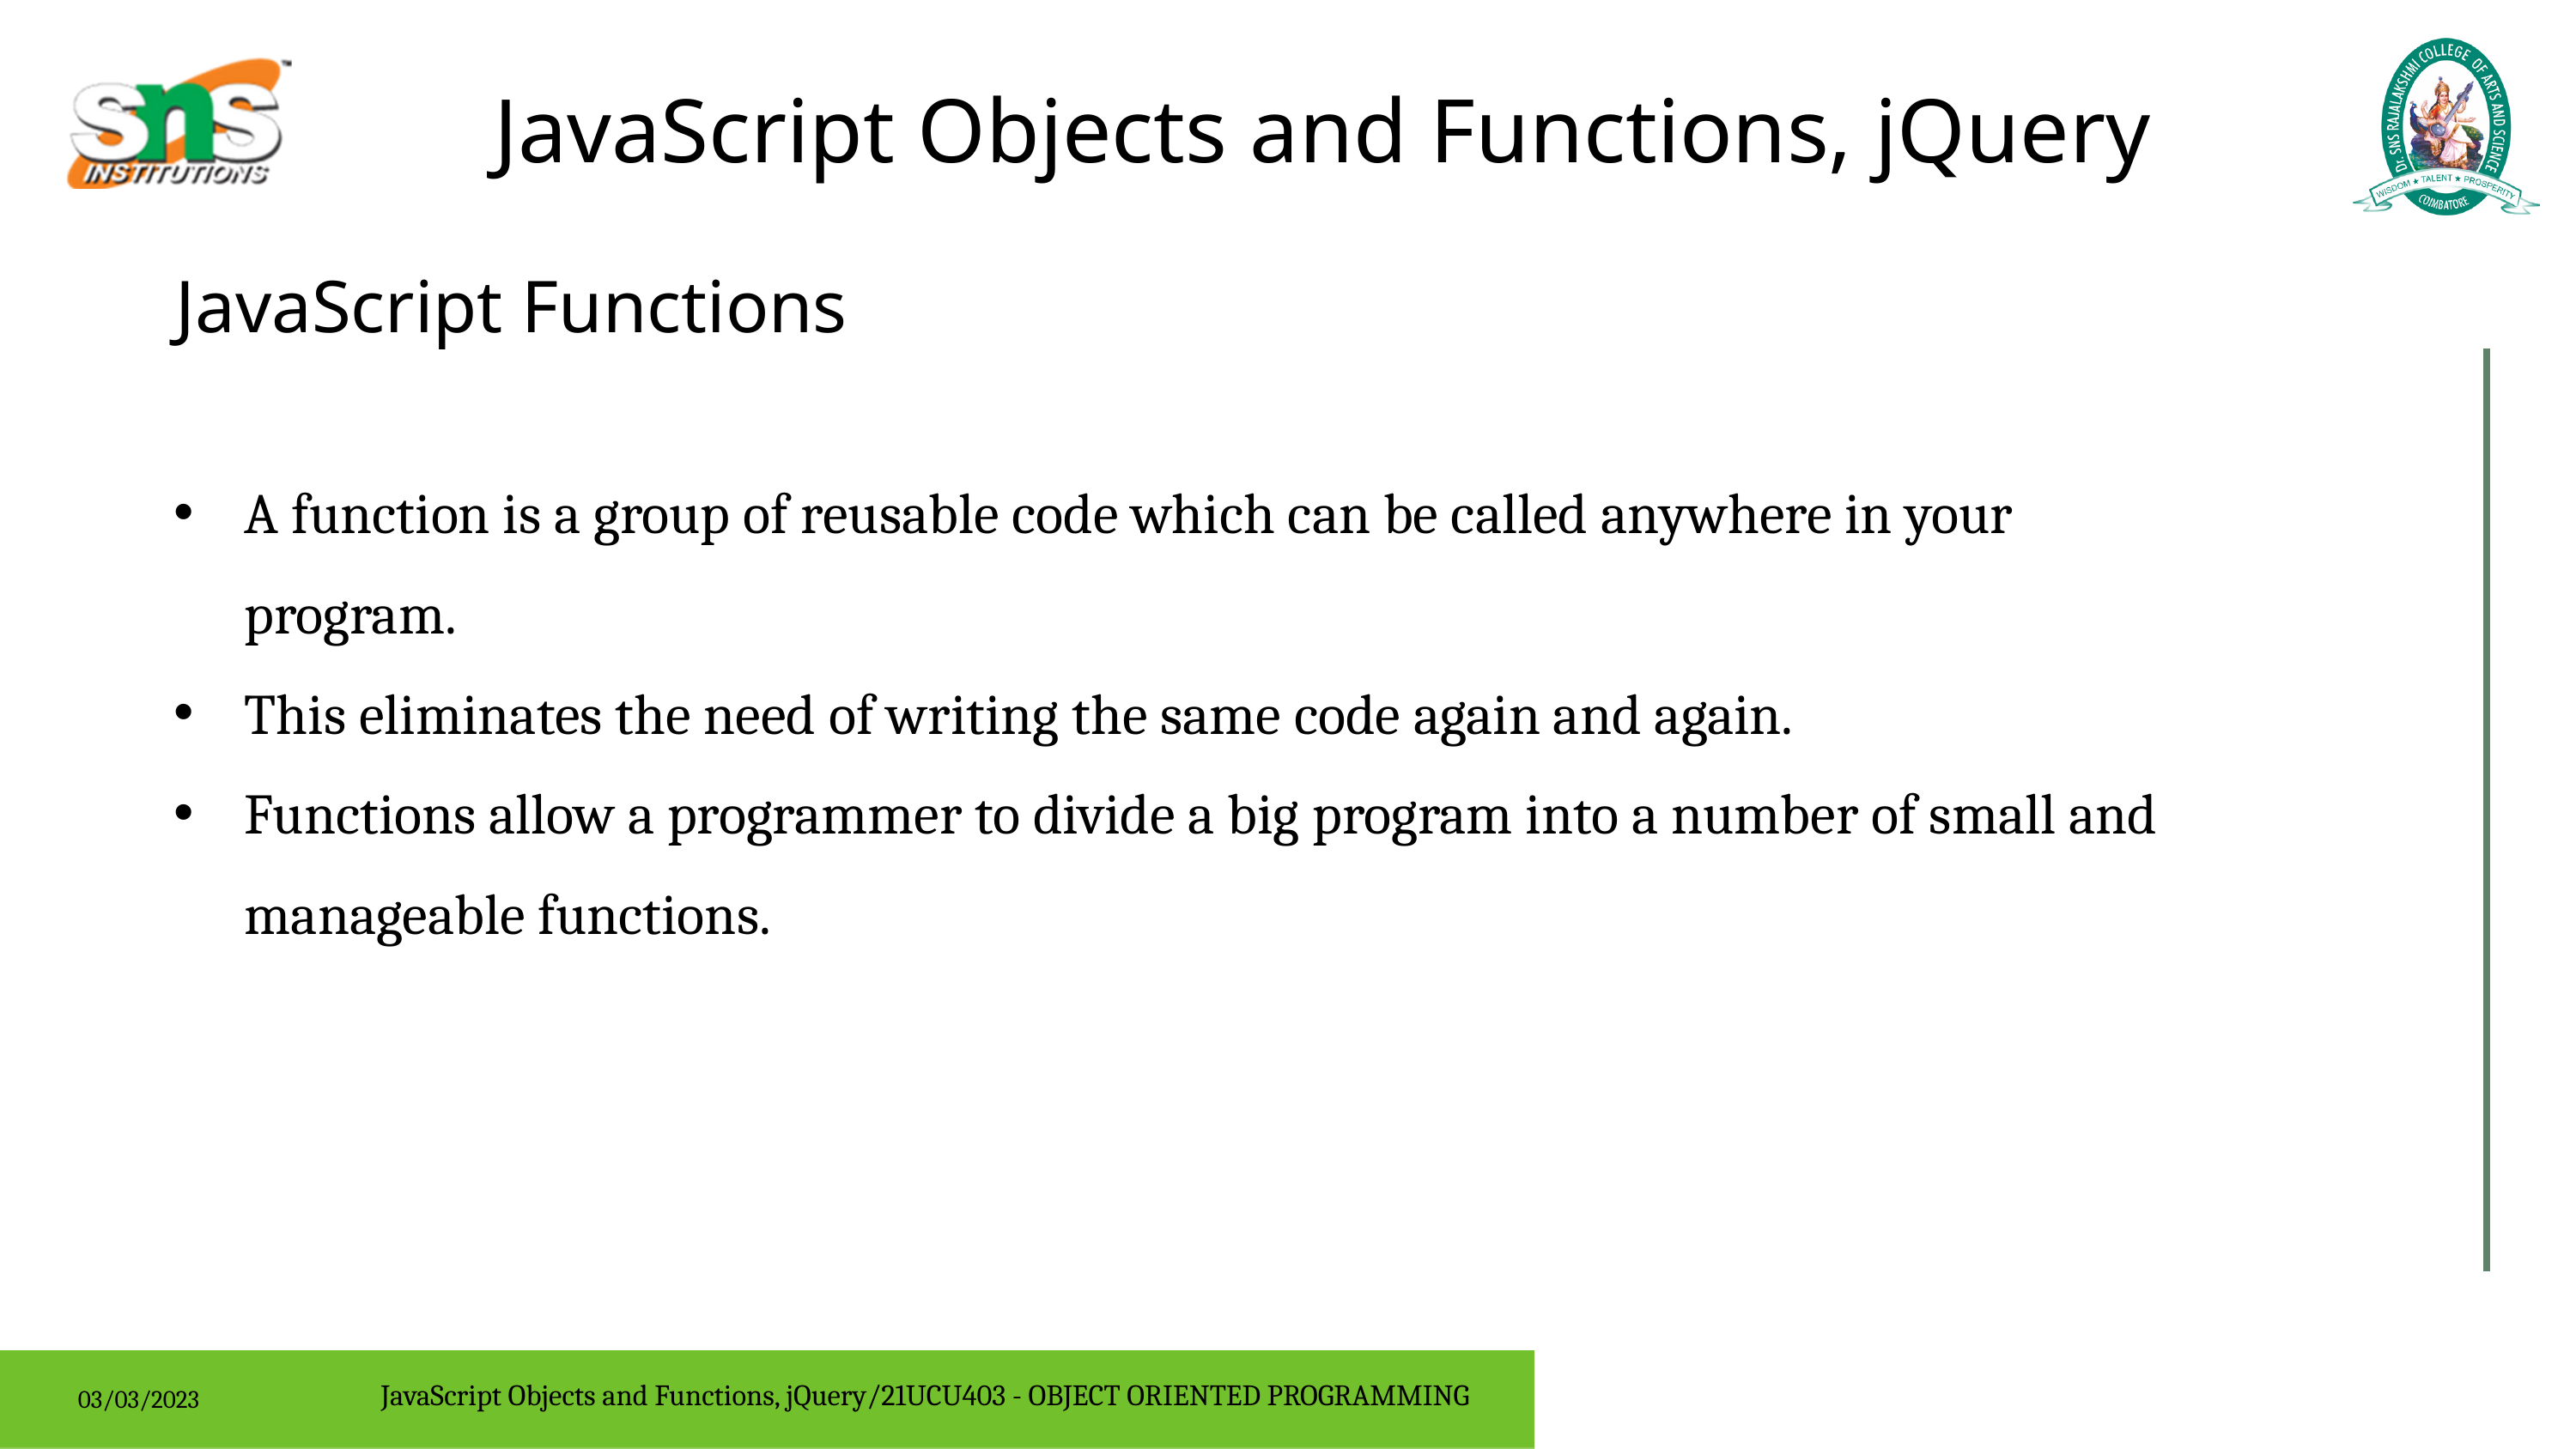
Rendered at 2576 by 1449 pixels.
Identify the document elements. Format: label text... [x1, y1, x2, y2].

picture [0, 1350, 1534, 1449]
text_box JavaScript Functions [98, 241, 926, 348]
text_box JavaScript Objects and Functions, jQuery [461, 75, 2184, 181]
text_box A function is a group of reusable code which can be called anywhere in your program. This eliminates the need of writing the same code again and again. Functions allow a programmer to divide a big program into a number of small and manageable functions. [102, 445, 2219, 1046]
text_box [2482, 348, 2491, 1272]
picture [66, 57, 292, 189]
picture [2353, 38, 2540, 216]
